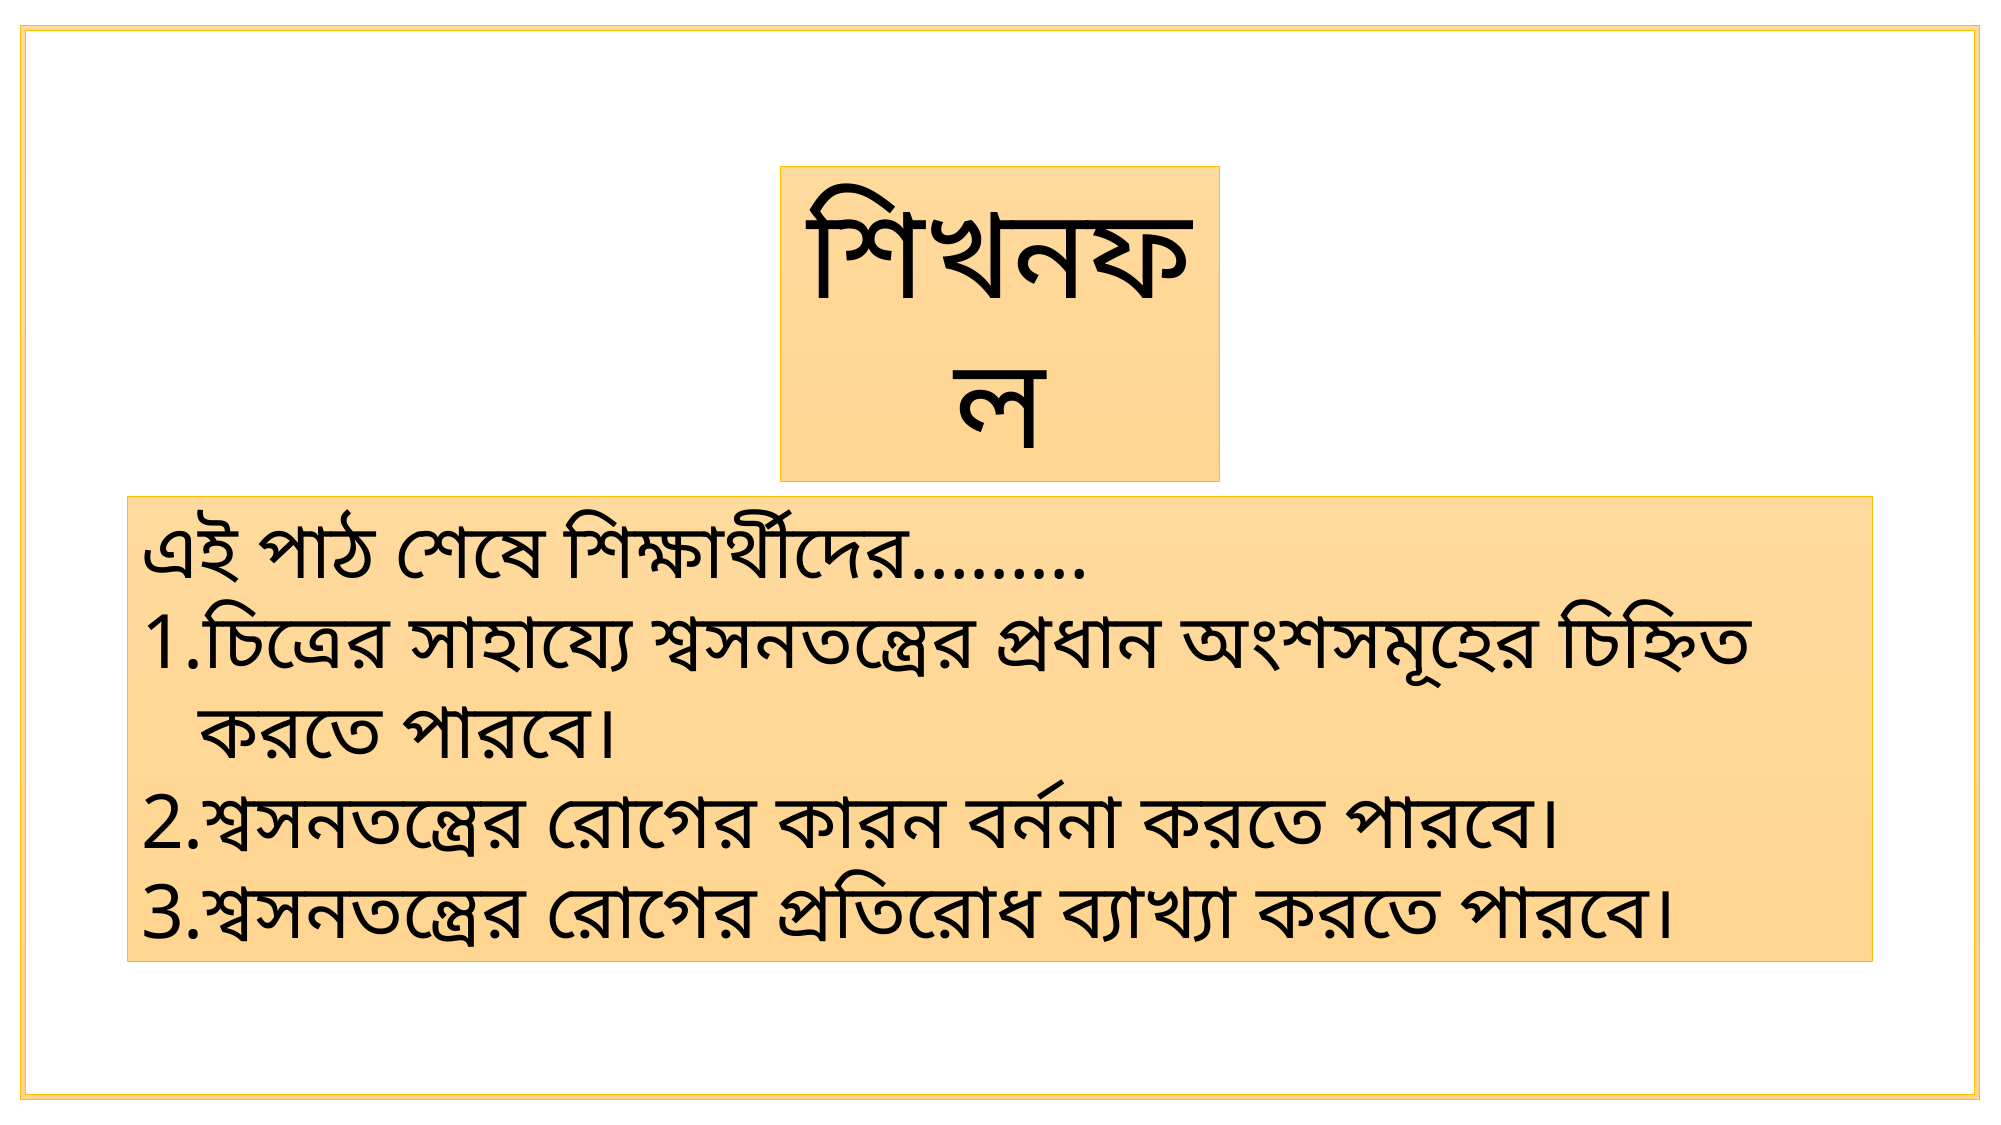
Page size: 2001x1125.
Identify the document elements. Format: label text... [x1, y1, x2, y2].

text_box এই পাঠ শেষে শিক্ষার্থীদের……… চিত্রের সাহায্যে শ্বসনতন্ত্রের প্রধান অংশসমূহের চিহ্নিত করতে পারবে। শ্বসনতন্ত্রের রোগের কারন বর্ননা করতে পারবে। শ্বসনতন্ত্রের রোগের প্রতিরোধ ব্যাখ্যা করতে পারবে। [127, 496, 1873, 962]
text_box [20, 25, 1980, 1100]
text_box শিখনফল [780, 166, 1220, 482]
